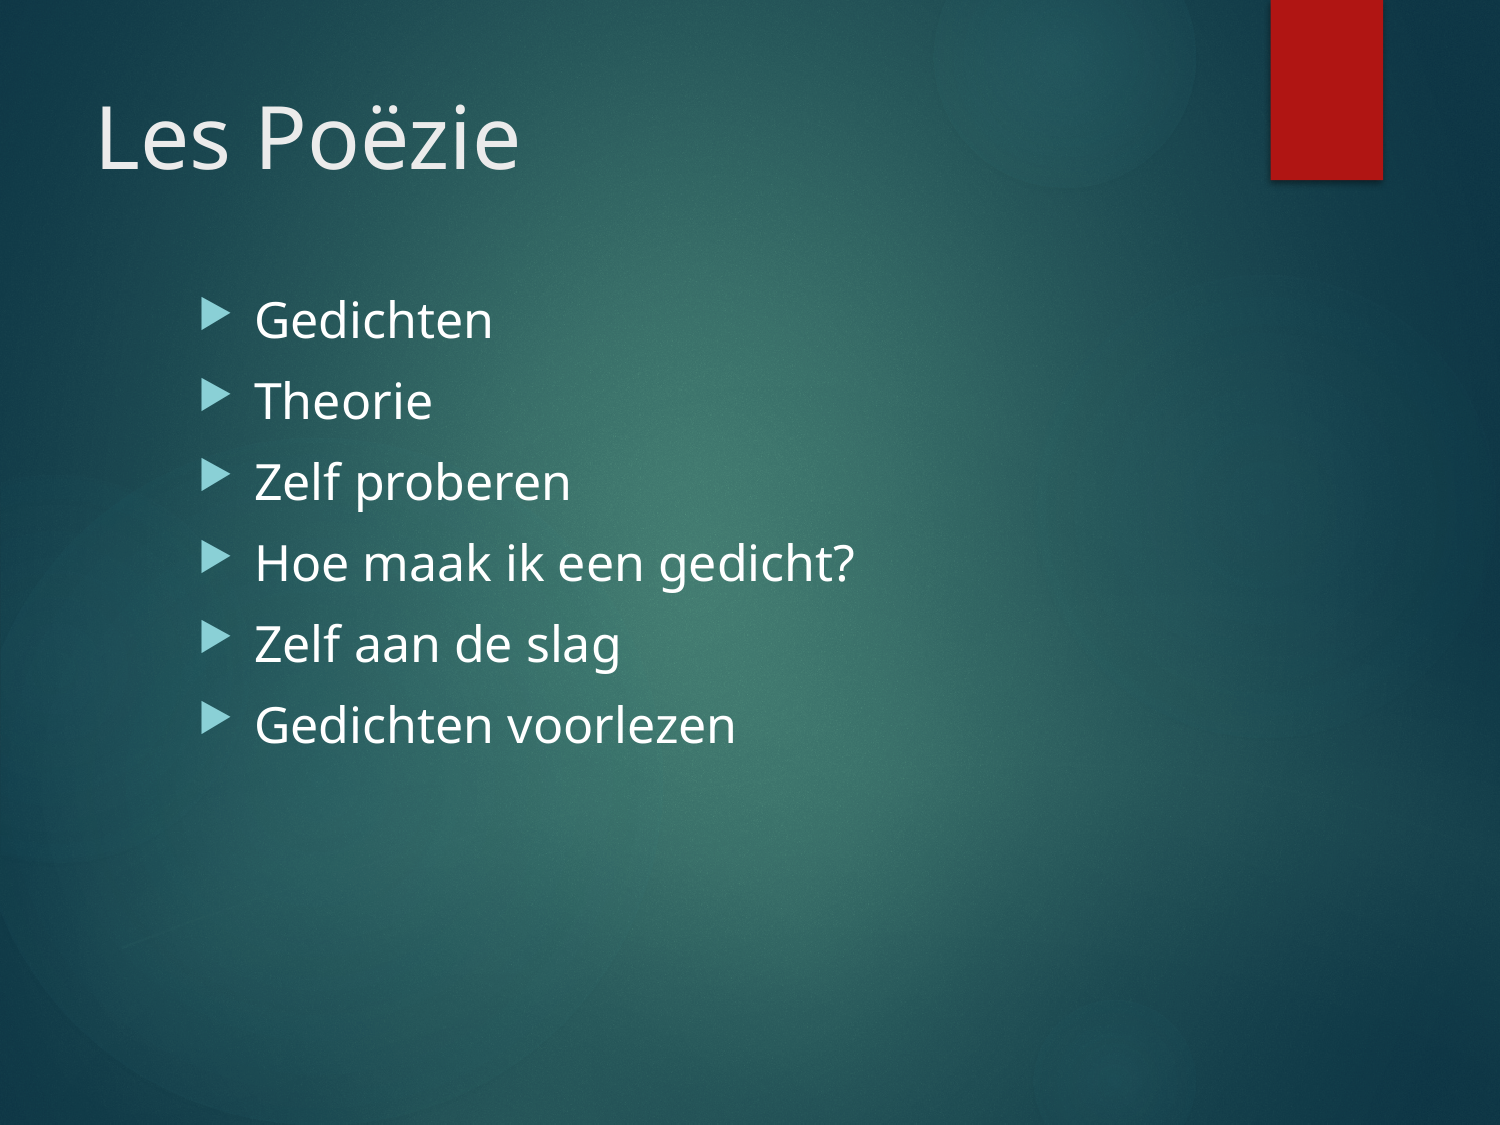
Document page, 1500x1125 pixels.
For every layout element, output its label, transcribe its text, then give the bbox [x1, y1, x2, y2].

list Gedichten Theorie Zelf proberen Hoe maak ik een gedicht? Zelf aan de slag Gedichten voorlezen [182, 281, 1406, 962]
title Les Poëzie [79, 74, 1237, 304]
